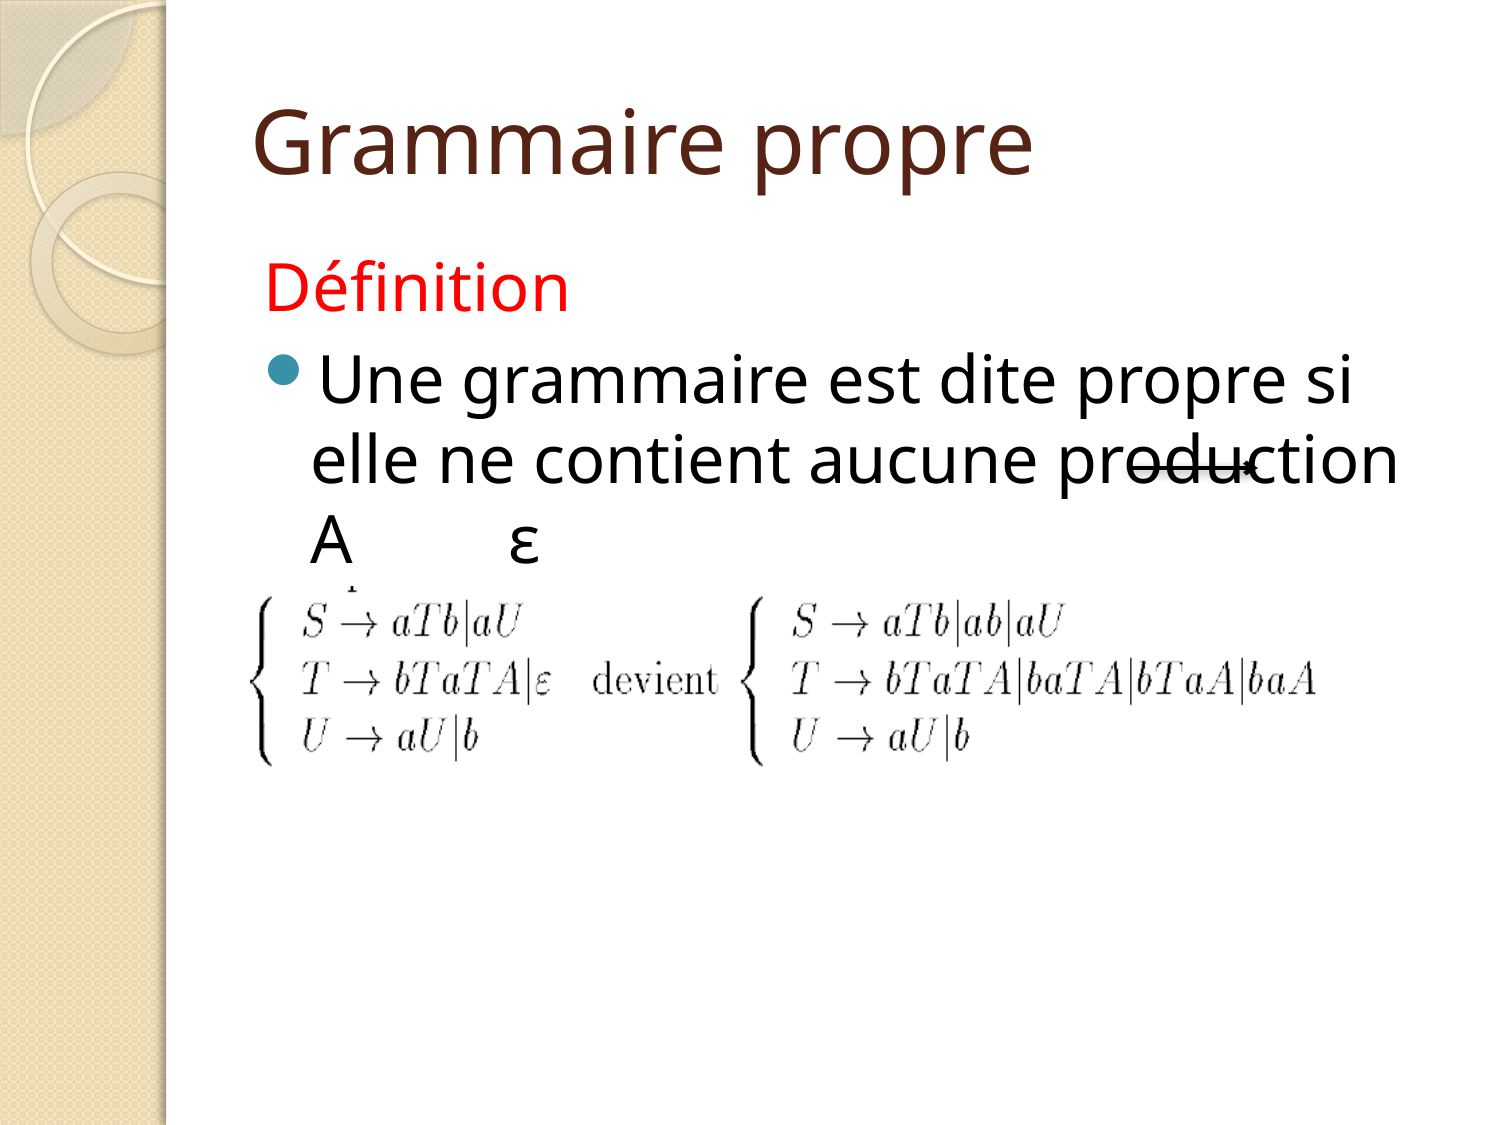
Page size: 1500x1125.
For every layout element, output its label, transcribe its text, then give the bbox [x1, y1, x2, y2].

title Grammaire propre [235, 45, 1466, 233]
picture [218, 585, 1400, 815]
list Définition Une grammaire est dite propre si elle ne contient aucune production A ε [235, 237, 1466, 1025]
